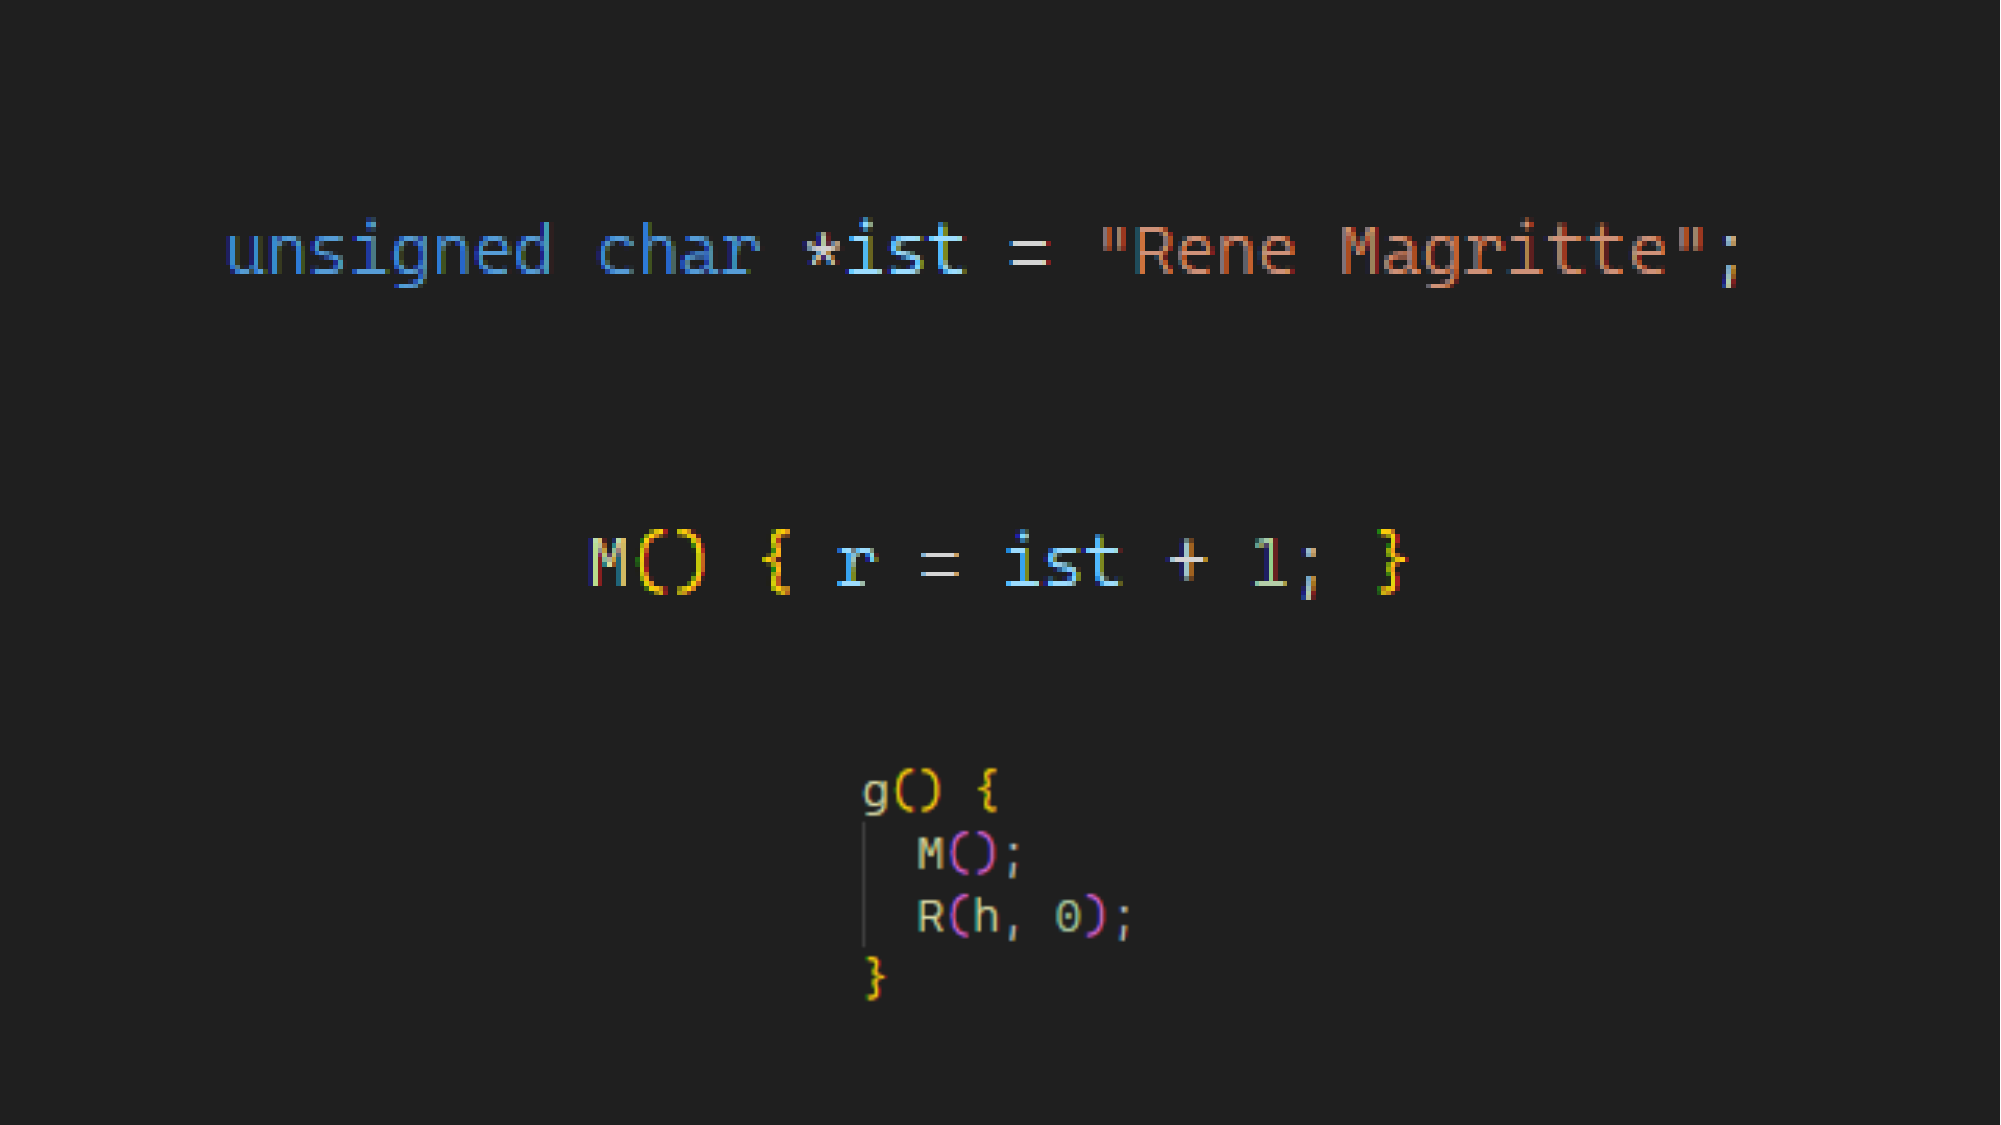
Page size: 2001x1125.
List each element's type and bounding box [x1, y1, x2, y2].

picture [848, 756, 1152, 1012]
picture [216, 198, 1784, 303]
picture [576, 515, 1424, 610]
